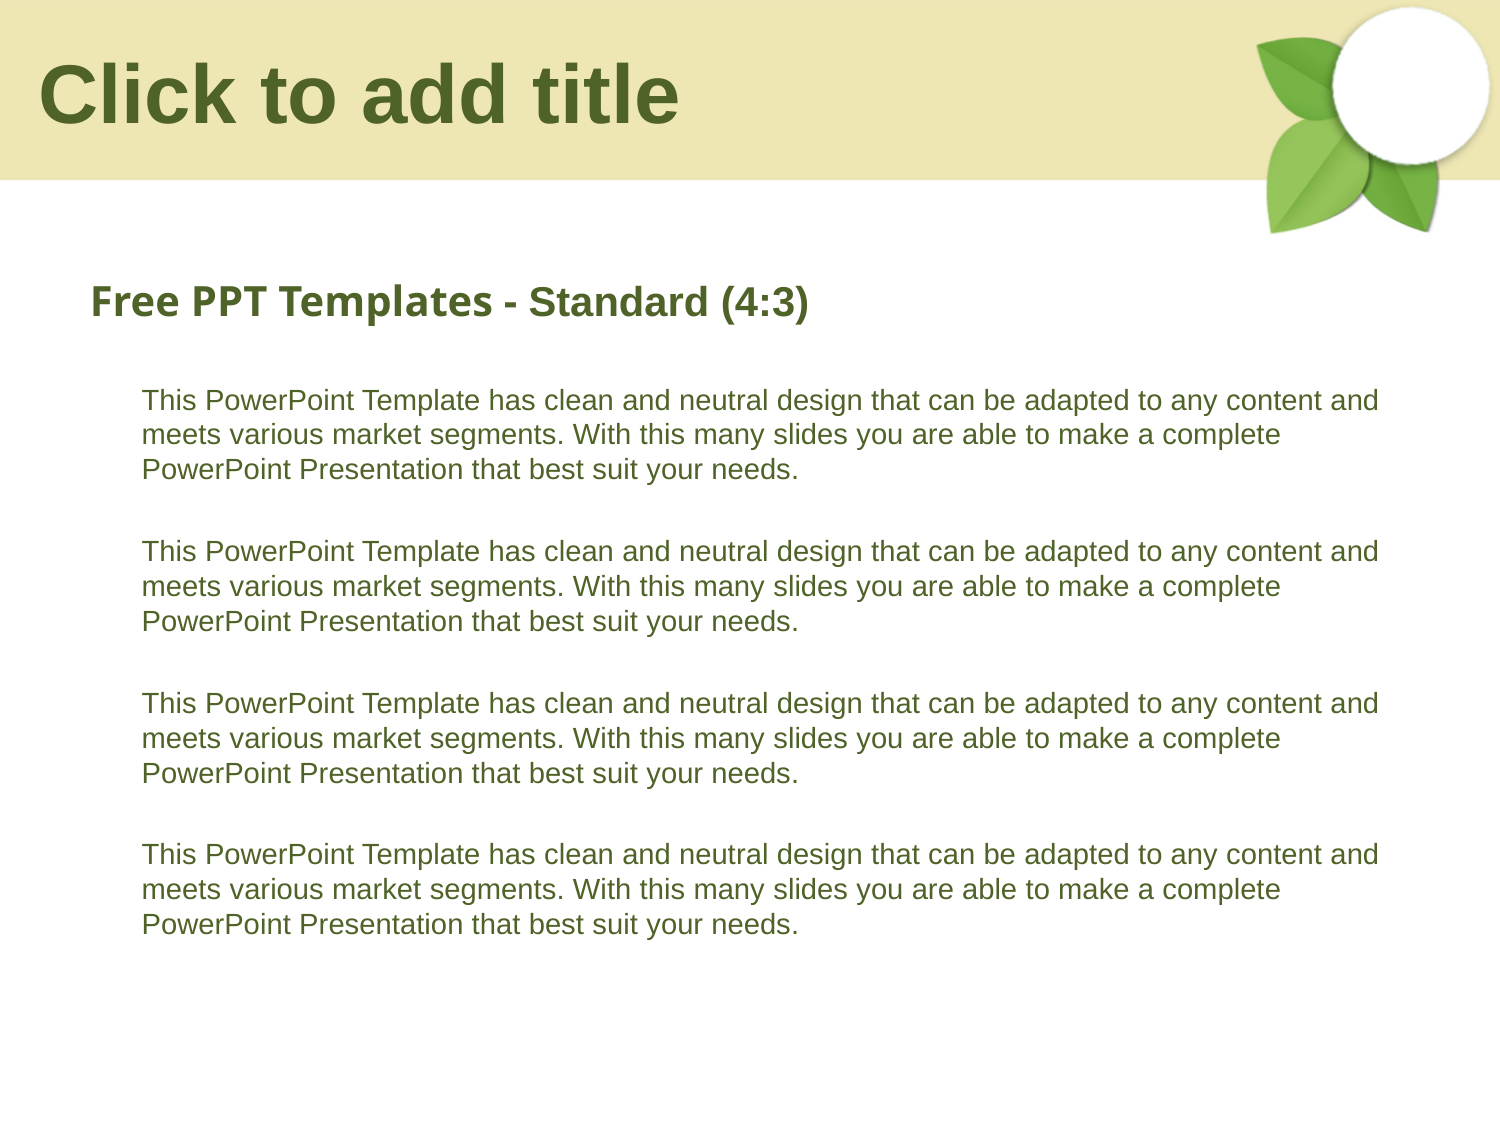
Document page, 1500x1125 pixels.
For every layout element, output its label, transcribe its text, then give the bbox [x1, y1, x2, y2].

title Click to add title [0, 2, 1500, 179]
list This PowerPoint Template has clean and neutral design that can be adapted to any content and meets various market segments. With this many slides you are able to make a complete PowerPoint Presentation that best suit your needs. This PowerPoint Template has clean and neutral design that can be adapted to any content and meets various market segments. With this many slides you are able to make a complete PowerPoint Presentation that best suit your needs. This PowerPoint Template has clean and neutral design that can be adapted to any content and meets various market segments. With this many slides you are able to make a complete PowerPoint Presentation that best suit your needs. This PowerPoint Template has clean and neutral design that can be adapted to any content and meets various market segments. With this many slides you are able to make a complete PowerPoint Presentation that best suit your needs. [76, 373, 1427, 965]
list Free PPT Templates - Standard (4:3) [75, 262, 1425, 339]
picture [0, 179, 1500, 1125]
